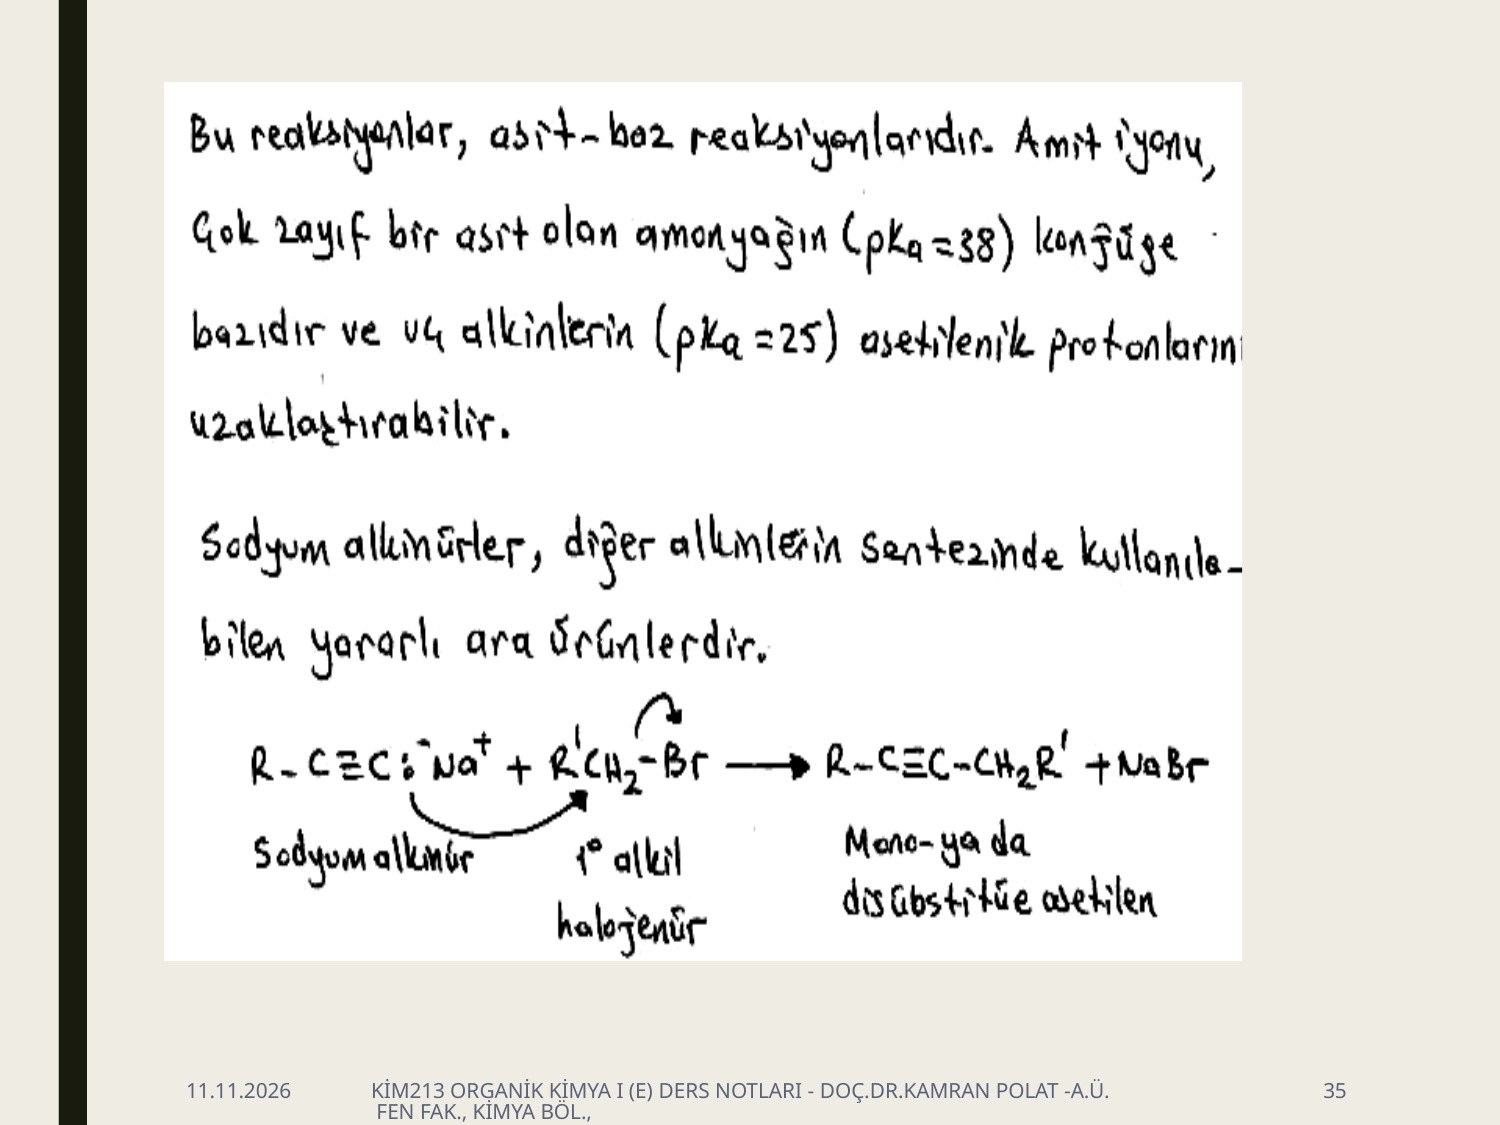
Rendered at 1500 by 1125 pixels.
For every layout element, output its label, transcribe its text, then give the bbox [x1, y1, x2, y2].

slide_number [171, 1058, 320, 1125]
picture [163, 81, 1243, 961]
footer KİM213 ORGANİK KİMYA I (E) DERS NOTLARI - DOÇ.DR.KAMRAN POLAT -A.Ü. FEN FAK., KİMYA BÖL., [355, 1058, 1129, 1125]
slide_number 35 [1165, 1058, 1362, 1125]
